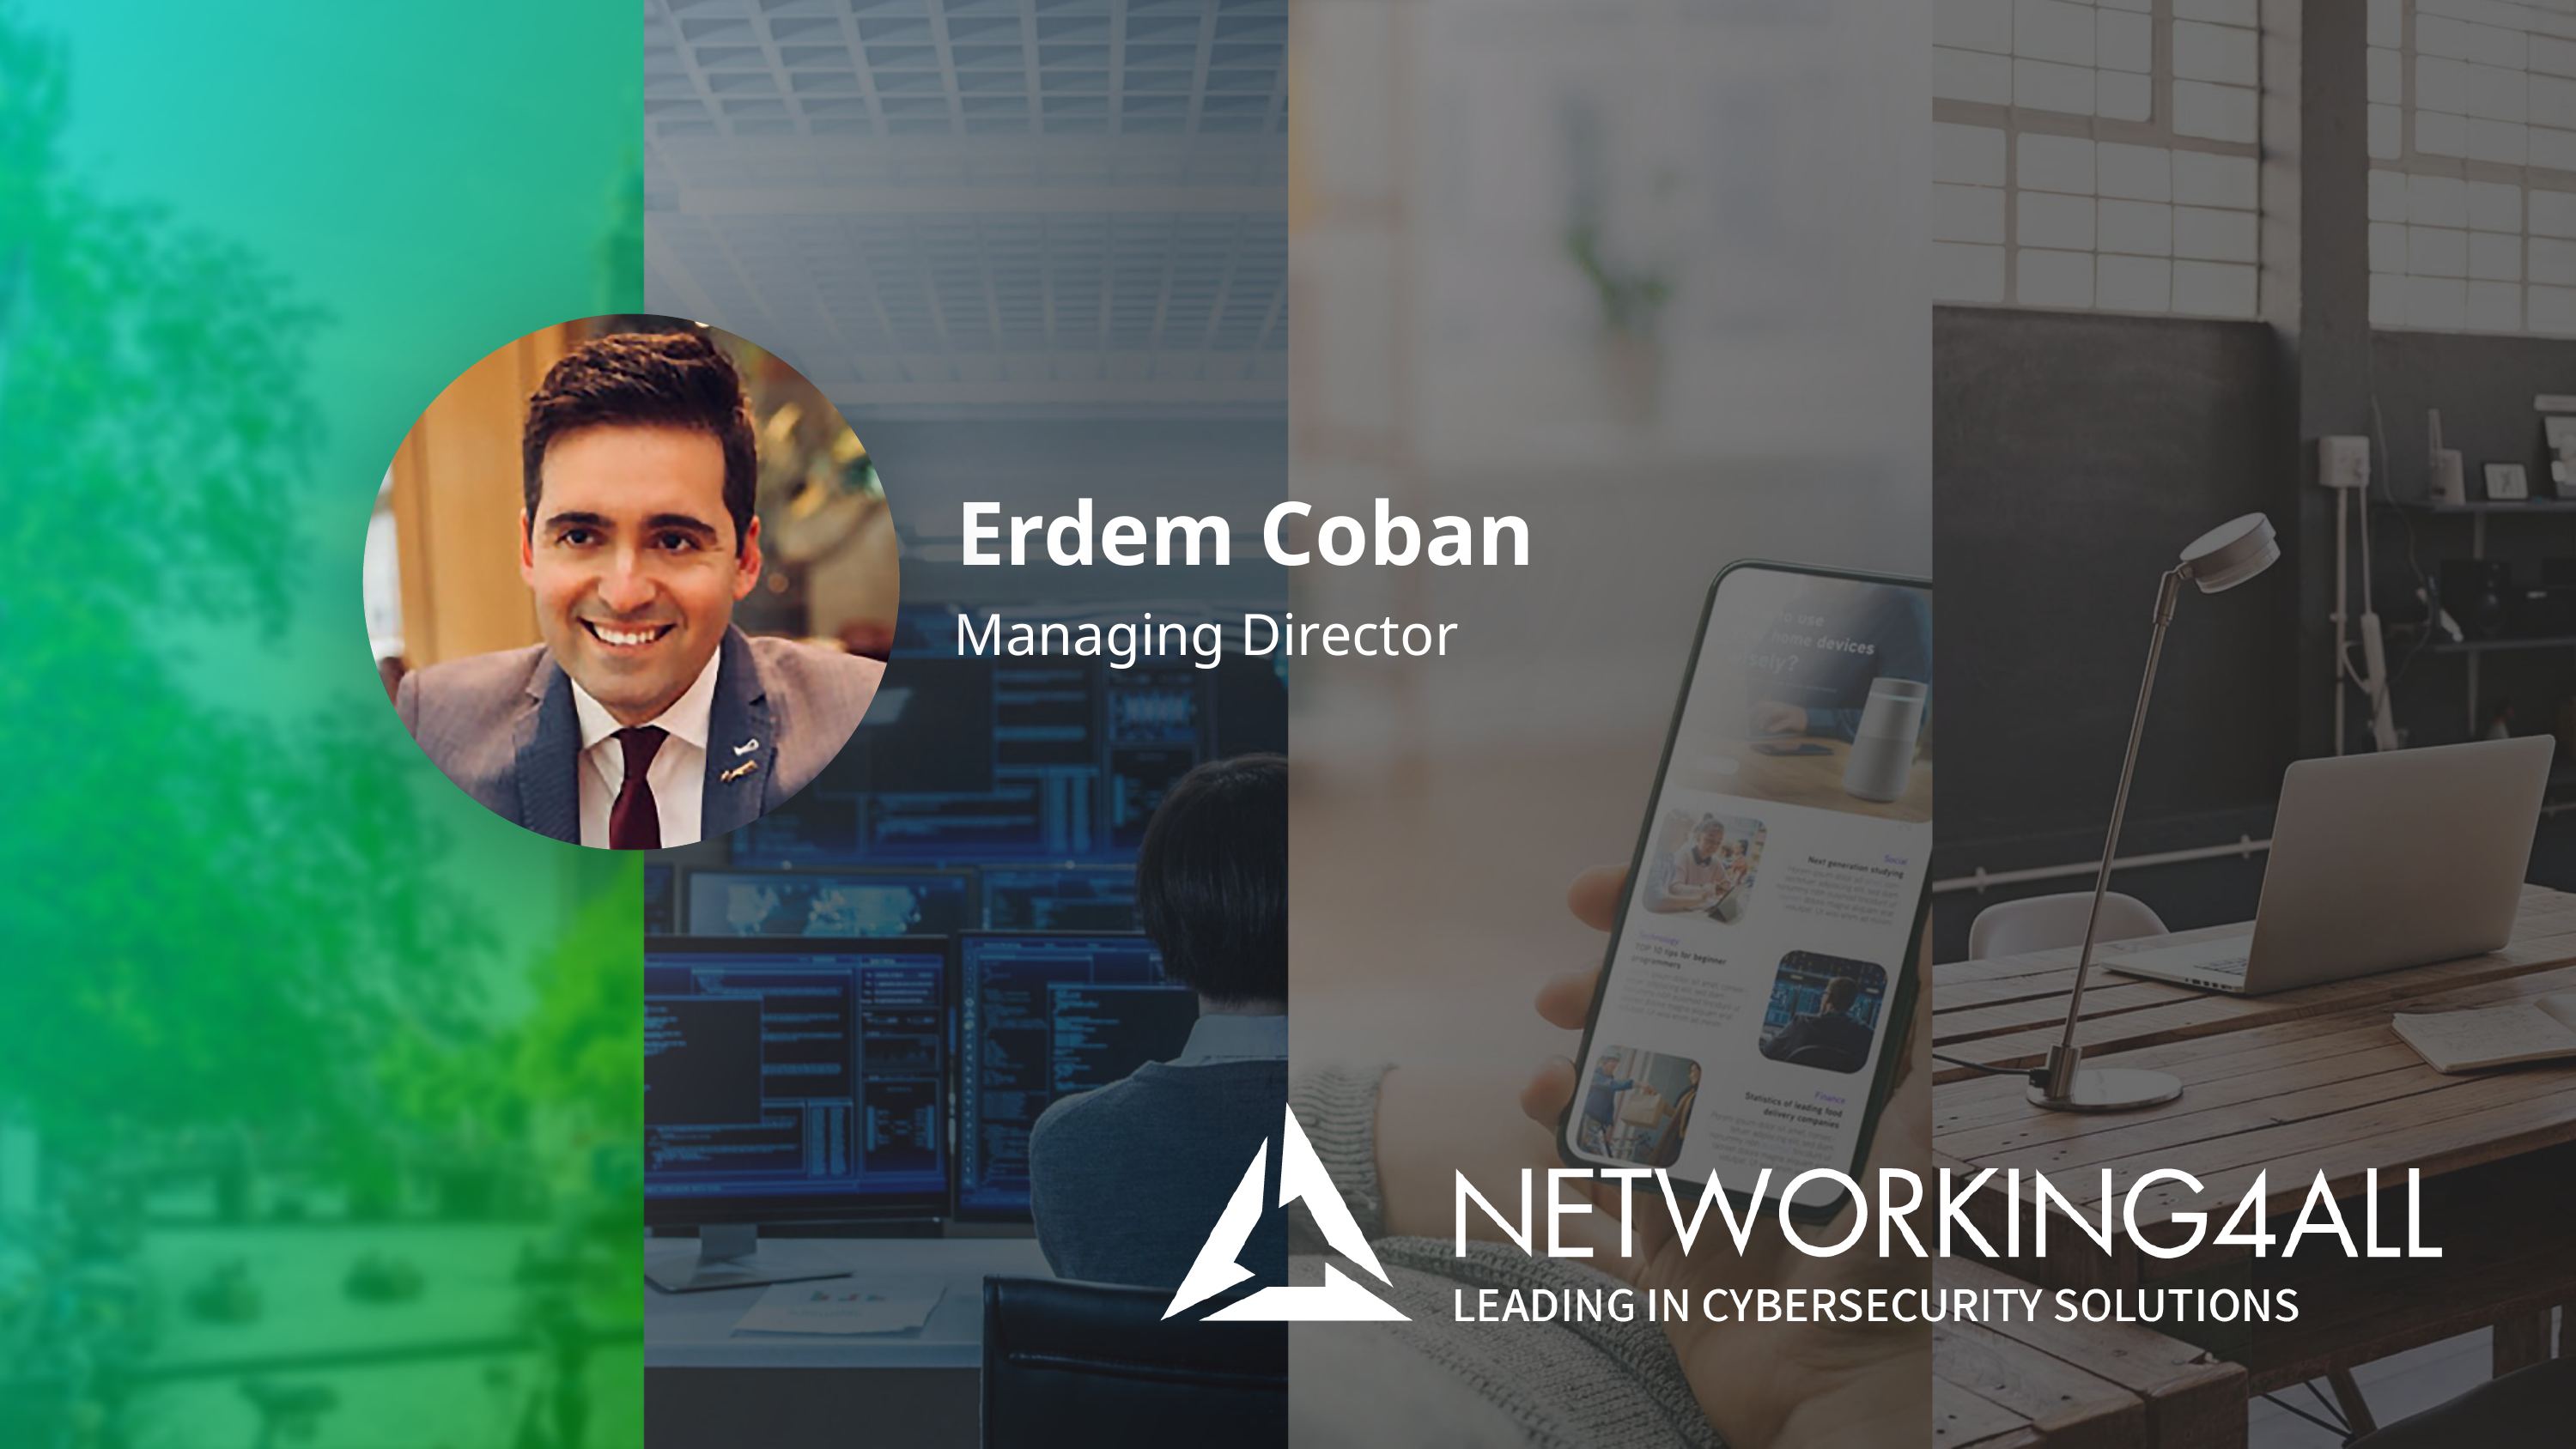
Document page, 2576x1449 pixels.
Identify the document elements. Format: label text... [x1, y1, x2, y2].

picture [0, 0, 2576, 1449]
text_box Managing Director [956, 597, 1680, 727]
title Erdem Coban [957, 506, 1840, 749]
